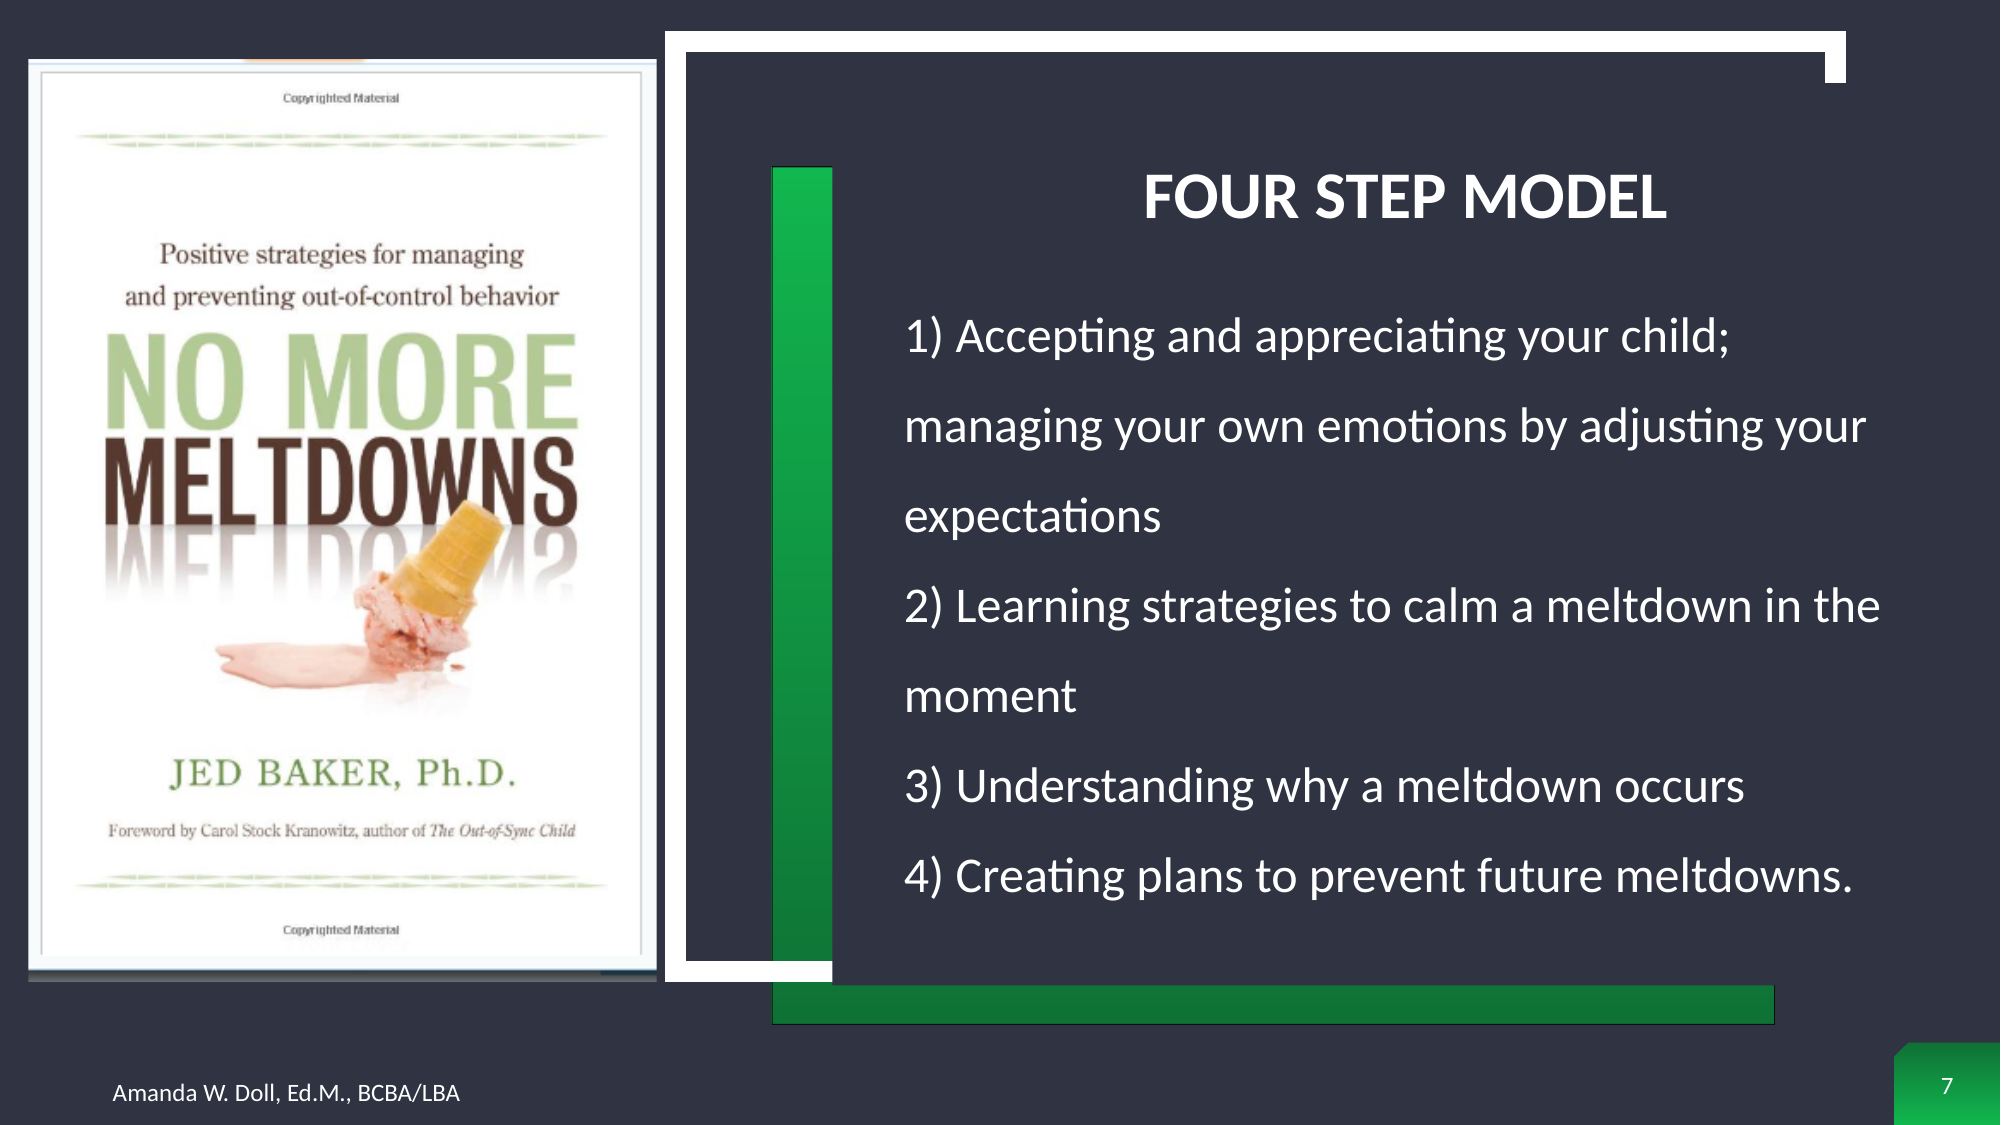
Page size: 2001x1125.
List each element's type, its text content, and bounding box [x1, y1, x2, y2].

footer Amanda W. Doll, Ed.M., BCBA/LBA [97, 1061, 773, 1121]
list 1) Accepting and appreciating your child; managing your own emotions by adjusting your expectations 2) Learning strategies to calm a meltdown in the moment 3) Understanding why a meltdown occurs 4) Creating plans to prevent future meltdowns. [903, 265, 1908, 925]
title Four Step model [903, 150, 1908, 245]
picture [28, 59, 657, 982]
slide_number 7 [1894, 1050, 2000, 1118]
